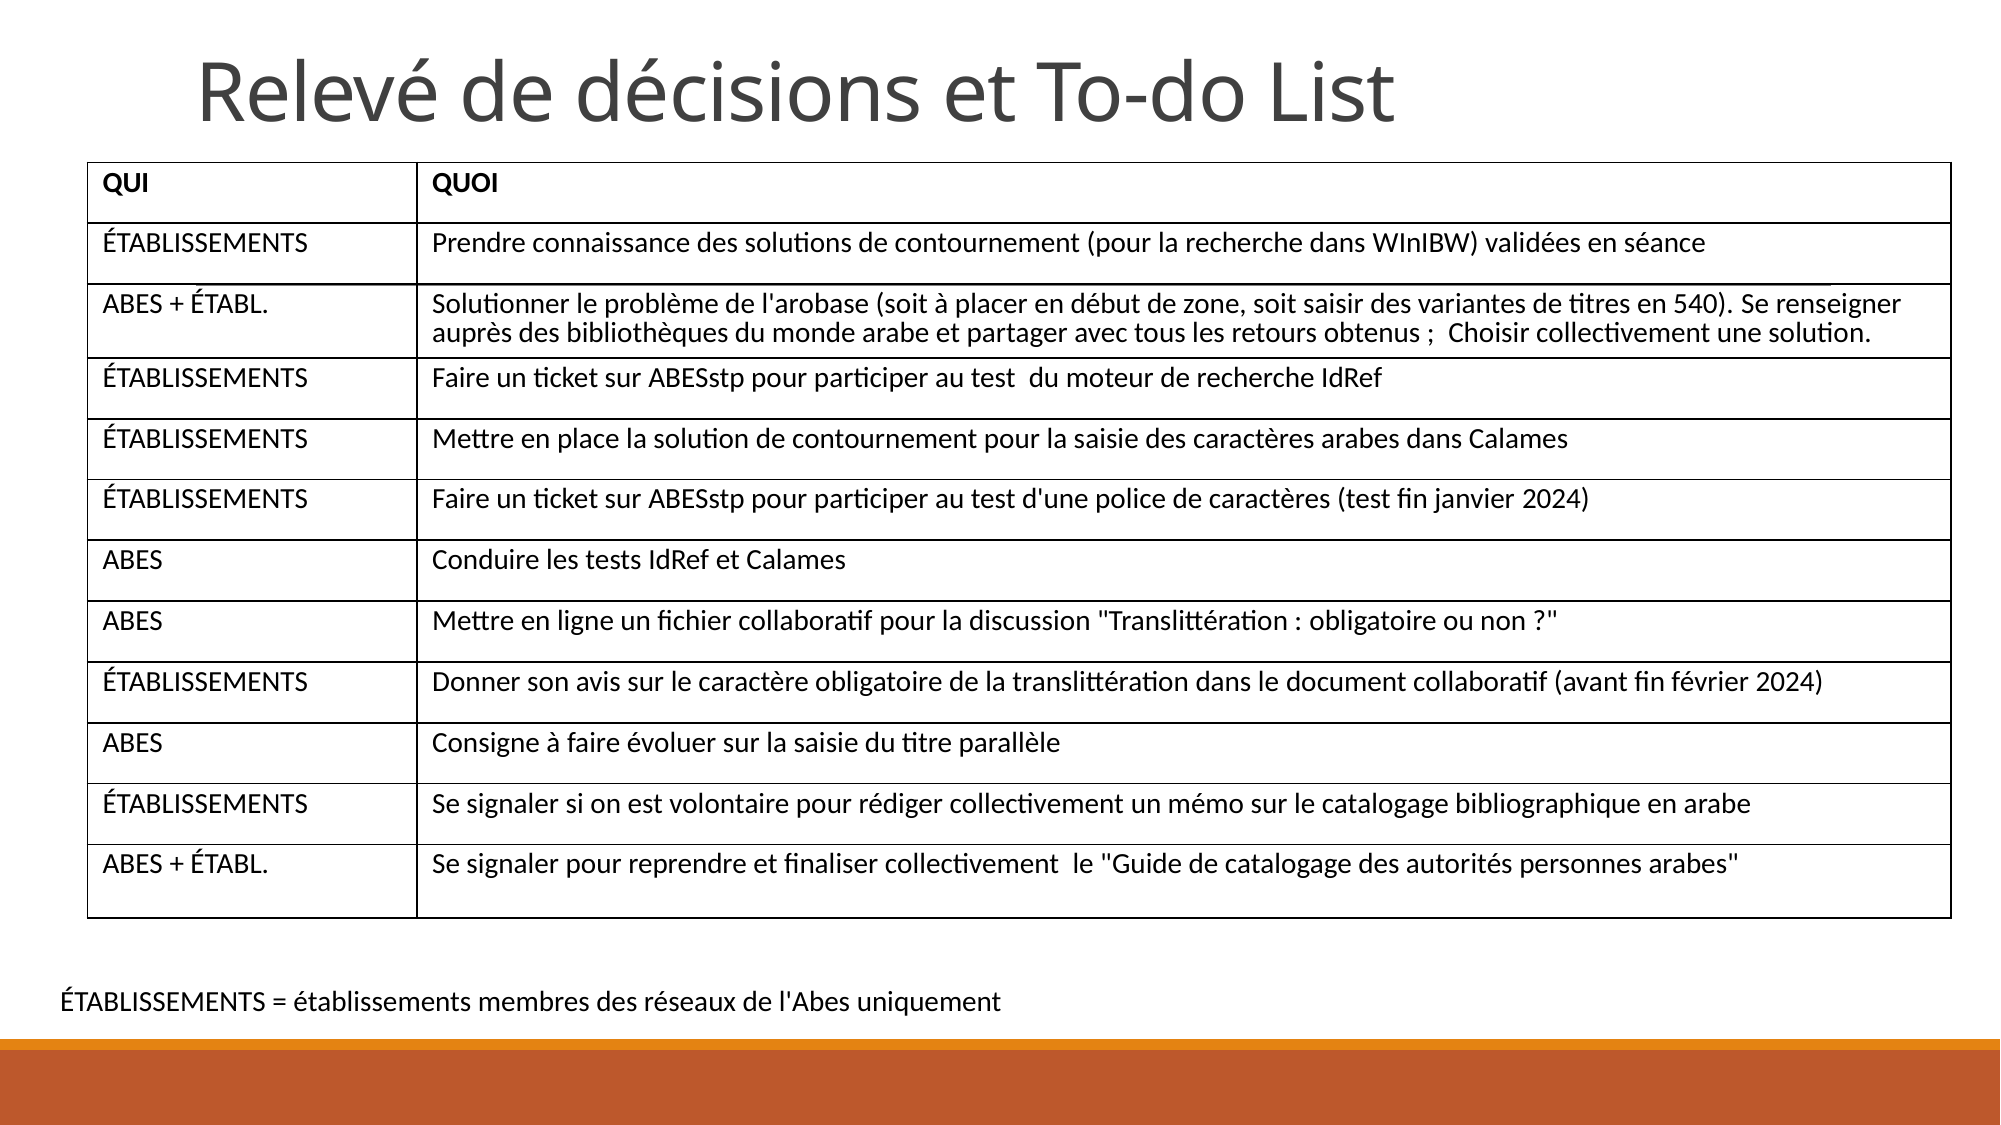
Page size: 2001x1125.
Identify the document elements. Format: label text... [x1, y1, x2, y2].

table_cell Se signaler si on est volontaire pour rédiger collectivement un mémo sur le catalogage bibliographique en arabe [418, 784, 1950, 844]
text_box ÉTABLISSEMENTS = établissements membres des réseaux de l'Abes uniquement [45, 974, 1028, 1025]
table_cell Mettre en place la solution de contournement pour la saisie des caractères arabes dans Calames [418, 420, 1950, 479]
table_cell Prendre connaissance des solutions de contournement (pour la recherche dans WInIBW) validées en séance [418, 224, 1950, 283]
table_cell ABES [88, 724, 416, 783]
table_cell Faire un ticket sur ABESstp pour participer au test du moteur de recherche IdRef [418, 359, 1950, 418]
table_cell Se signaler pour reprendre et finaliser collectivement le "Guide de catalogage des autorités personnes arabes" [418, 845, 1950, 917]
table_cell ABES + ÉTABL. [88, 285, 416, 357]
table_header QUI [88, 163, 416, 222]
table_cell ABES + ÉTABL. [88, 845, 416, 917]
table_cell Consigne à faire évoluer sur la saisie du titre parallèle [418, 724, 1950, 783]
table_cell ÉTABLISSEMENTS [88, 224, 416, 283]
table_cell Solutionner le problème de l'arobase (soit à placer en début de zone, soit saisir des variantes de titres en 540). Se renseigner auprès des bibliothèques du monde arabe et partager avec tous les retours obtenus ; Choisir collectivement une solution. [418, 285, 1950, 357]
table_cell Mettre en ligne un fichier collaboratif pour la discussion "Translittération : obligatoire ou non ?" [418, 602, 1950, 661]
table_cell ÉTABLISSEMENTS [88, 663, 416, 722]
table_cell Faire un ticket sur ABESstp pour participer au test d'une police de caractères (test fin janvier 2024) [418, 480, 1950, 539]
table_header QUOI [418, 163, 1950, 222]
title Relevé de décisions et To-do List [180, 47, 1830, 146]
table_cell Conduire les tests IdRef et Calames [418, 541, 1950, 600]
table_cell ÉTABLISSEMENTS [88, 784, 416, 844]
table_cell ÉTABLISSEMENTS [88, 480, 416, 539]
table_cell ABES [88, 541, 416, 600]
table_cell ÉTABLISSEMENTS [88, 420, 416, 479]
table_cell Donner son avis sur le caractère obligatoire de la translittération dans le document collaboratif (avant fin février 2024) [418, 663, 1950, 722]
table_cell ÉTABLISSEMENTS [88, 359, 416, 418]
table_cell ABES [88, 602, 416, 661]
